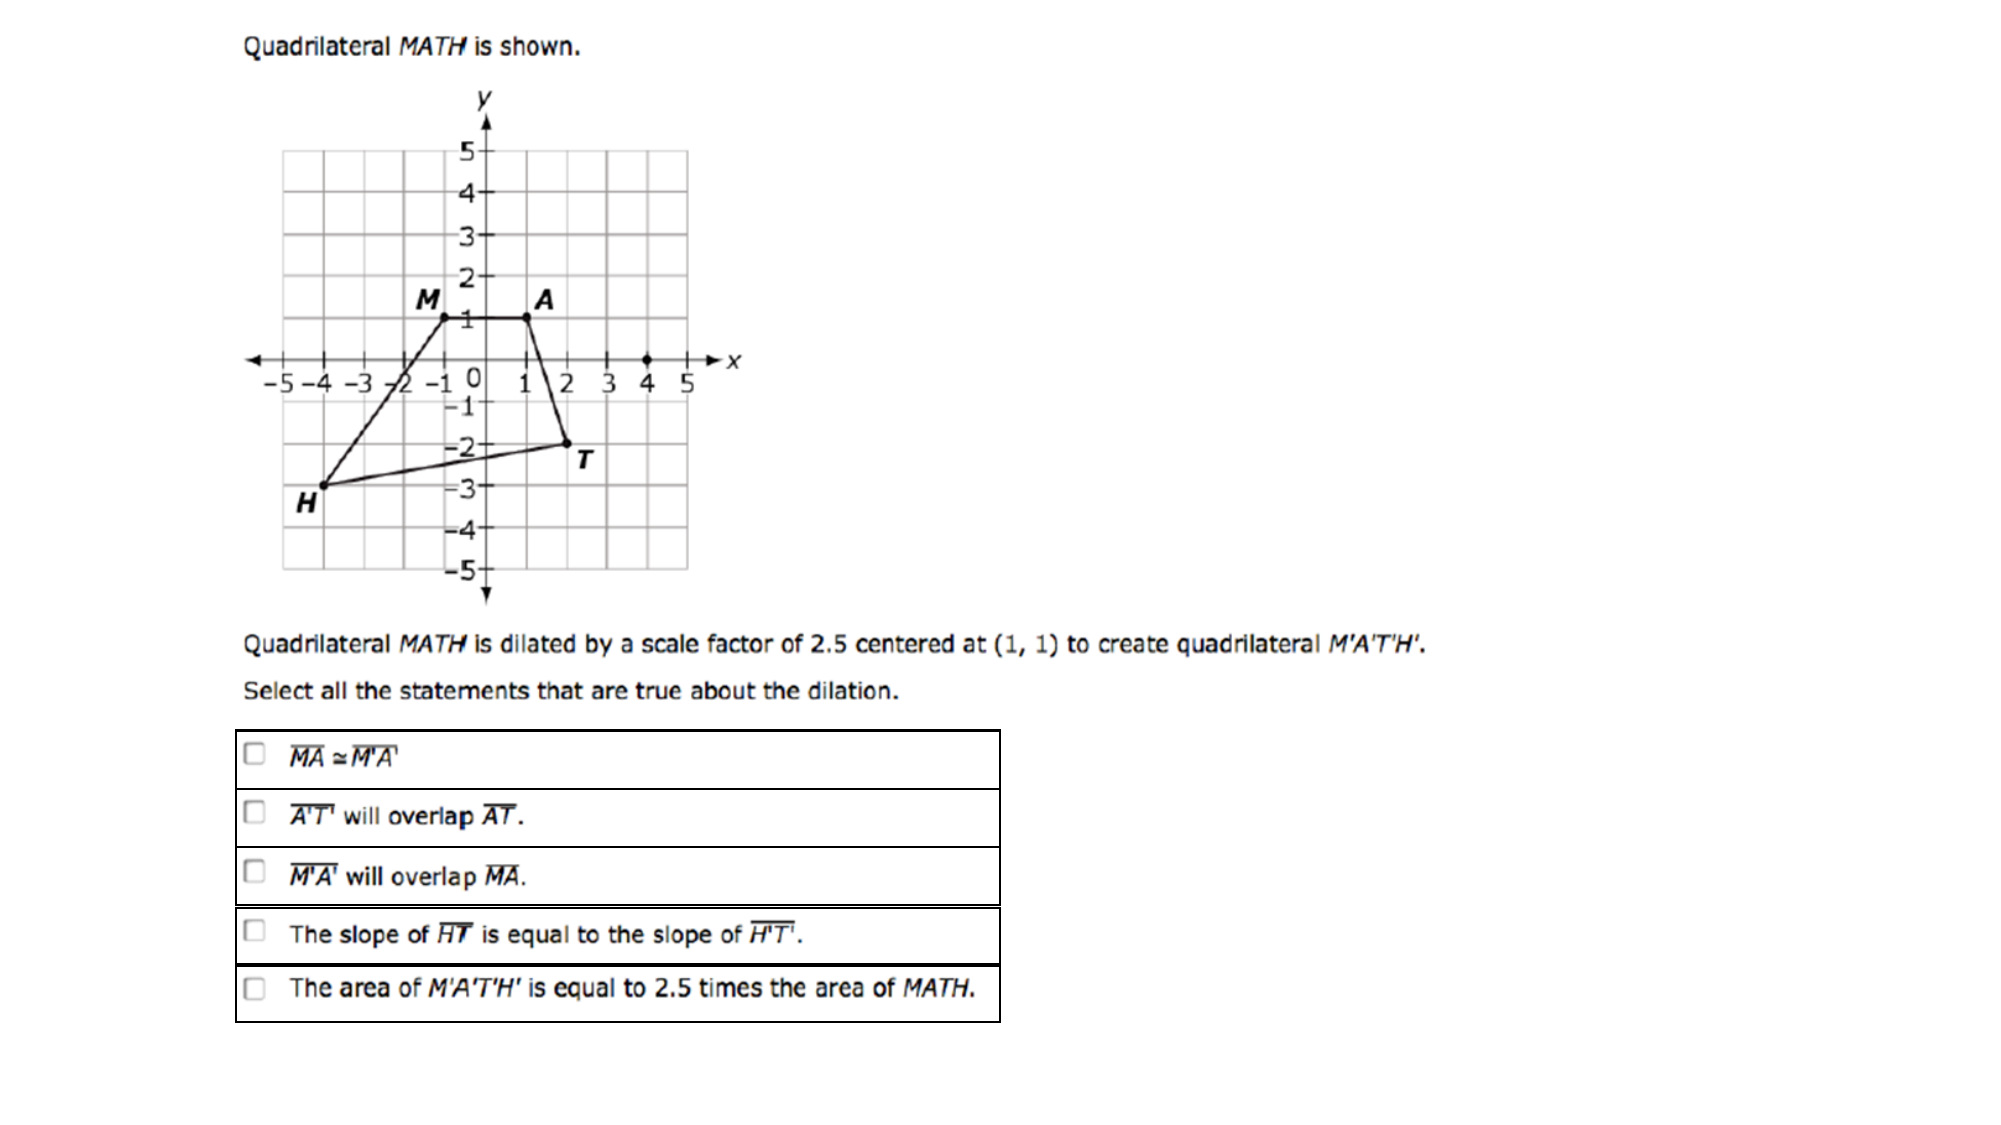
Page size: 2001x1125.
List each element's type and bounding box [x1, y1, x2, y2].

list [230, 25, 1436, 1014]
text_box [235, 1014, 1001, 1023]
